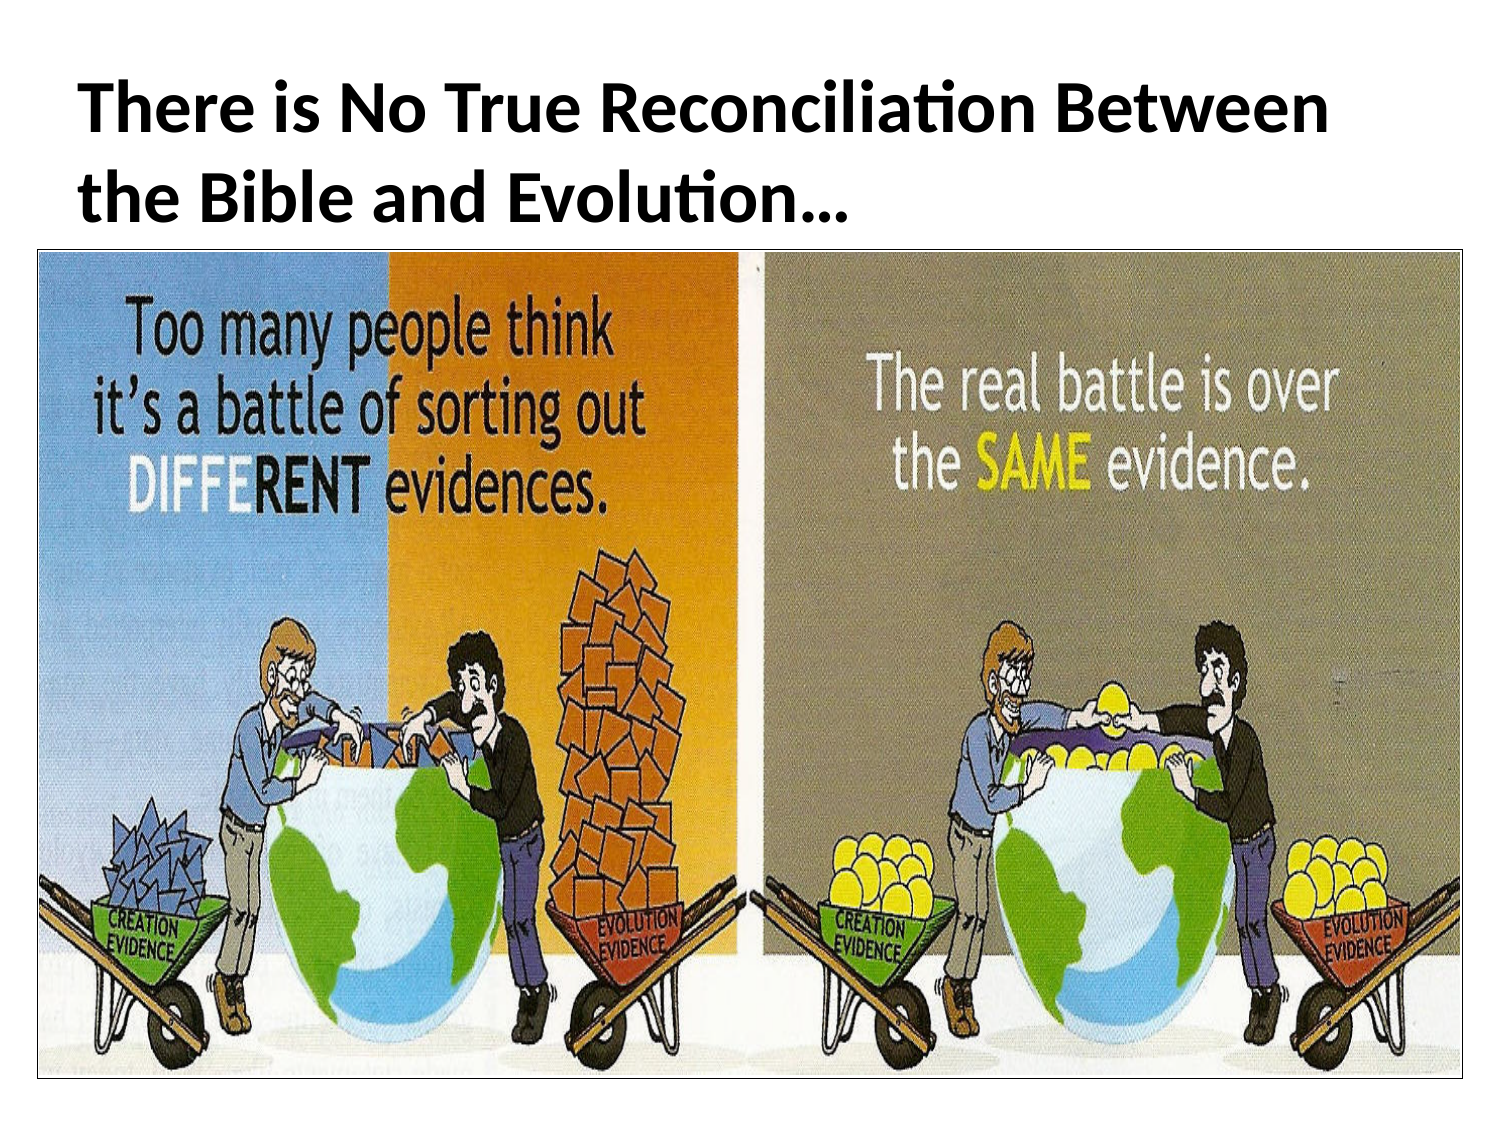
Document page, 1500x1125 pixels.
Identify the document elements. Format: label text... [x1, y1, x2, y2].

text_box There is No True Reconciliation Between the Bible and Evolution… [62, 49, 1450, 248]
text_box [37, 249, 1463, 1079]
